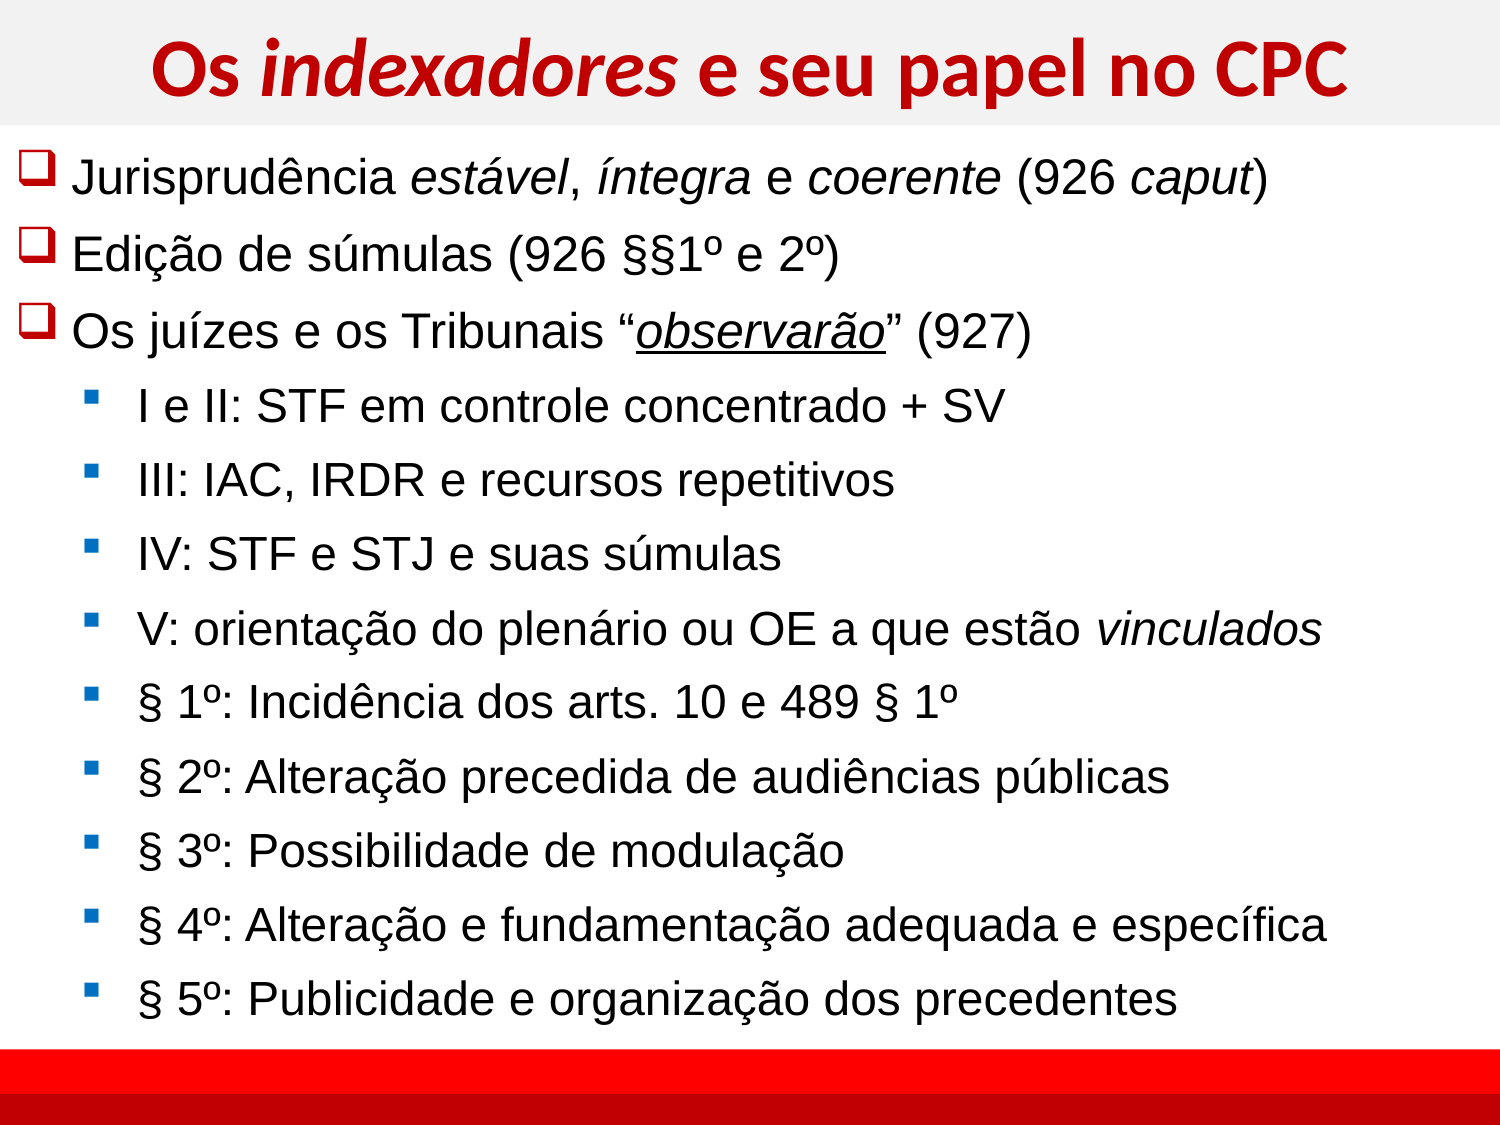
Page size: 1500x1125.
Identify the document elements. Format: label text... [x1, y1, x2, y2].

text_box [0, 1047, 1500, 1092]
list Jurisprudência estável, íntegra e coerente (926 caput) Edição de súmulas (926 §§1º e 2º) Os juízes e os Tribunais “observarão” (927) I e II: STF em controle concentrado + SV III: IAC, IRDR e recursos repetitivos IV: STF e STJ e suas súmulas V: orientação do plenário ou OE a que estão vinculados § 1º: Incidência dos arts. 10 e 489 § 1º § 2º: Alteração precedida de audiências públicas § 3º: Possibilidade de modulação § 4º: Alteração e fundamentação adequada e específica § 5º: Publicidade e organização dos precedentes [0, 137, 1499, 1038]
title Os indexadores e seu papel no CPC [0, 0, 1500, 126]
text_box [0, 1092, 1500, 1125]
